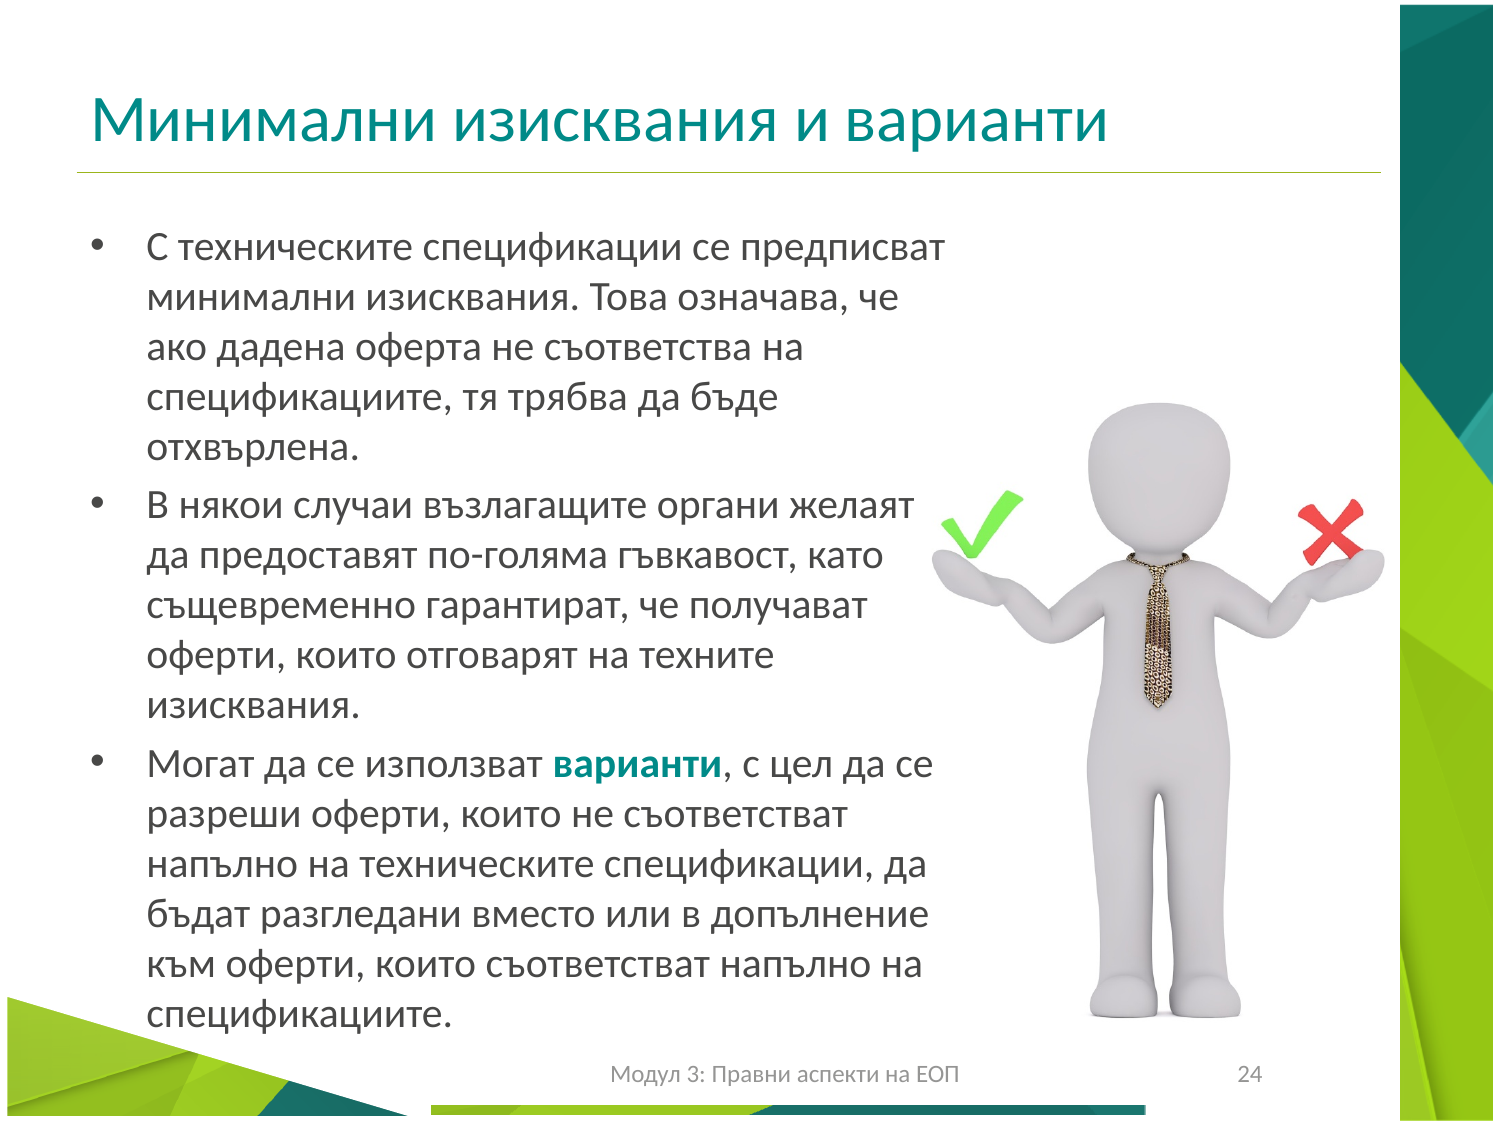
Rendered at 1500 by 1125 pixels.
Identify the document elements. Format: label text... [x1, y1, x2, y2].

title Минимални изисквания и варианти [75, 45, 1388, 185]
picture [8, 998, 404, 1116]
picture [431, 1105, 1146, 1115]
picture [1400, 6, 1493, 1120]
picture [925, 351, 1390, 1043]
list С техническите спецификации се предписват минимални изисквания. Това означава, че ако дадена оферта не съответства на спецификациите, тя трябва да бъде отхвърлена. В някои случаи възлагащите органи желаят да предоставят по-голяма гъвкавост, като същевременно гарантират, че получават оферти, които отговарят на техните изисквания. Могат да се използват варианти, с цел да се разреши оферти, които не съответстват напълно на техническите спецификации, да бъдат разгледани вместо или в допълнение към оферти, които съответстват напълно на спецификациите. [75, 211, 961, 1012]
slide_number 24 [1074, 1042, 1425, 1103]
footer Модул 3: Правни аспекти на ЕОП [431, 1042, 1074, 1103]
